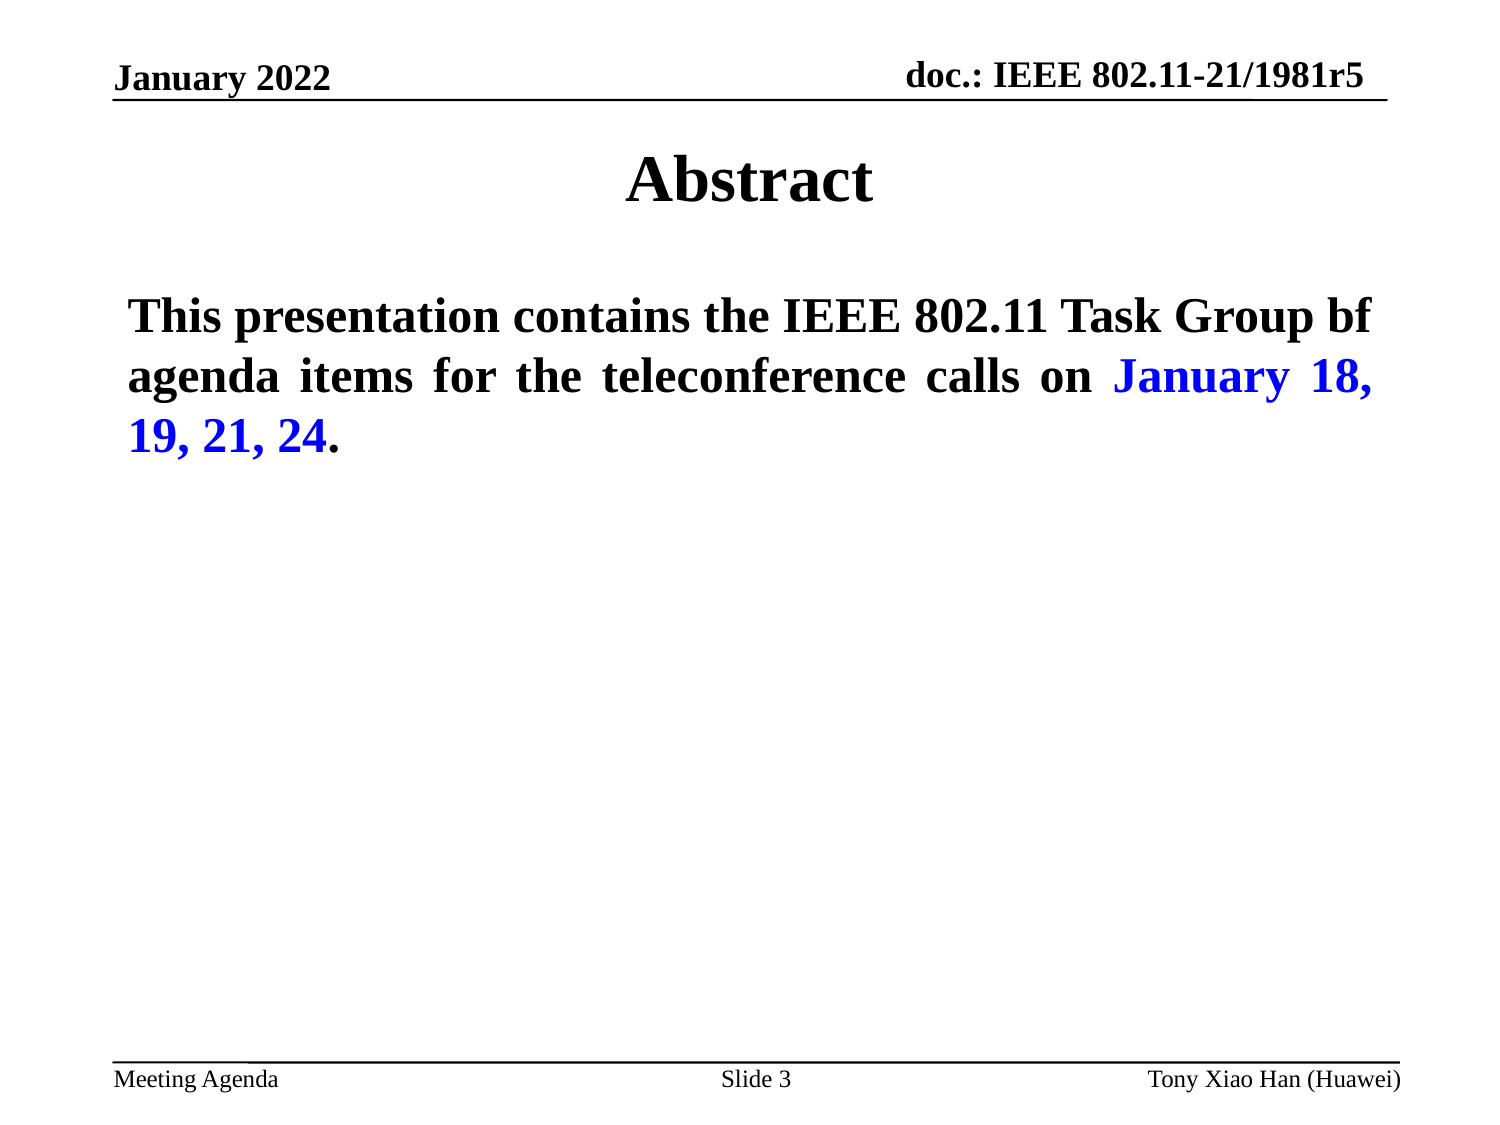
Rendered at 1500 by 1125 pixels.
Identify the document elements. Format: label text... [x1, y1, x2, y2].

footer Tony Xiao Han (Huawei) [999, 1061, 1402, 1093]
slide_number Slide 3 [712, 1061, 800, 1093]
text_box Abstract [112, 87, 1388, 263]
text_box This presentation contains the IEEE 802.11 Task Group bf agenda items for the teleconference calls on January 18, 19, 21, 24. [112, 274, 1388, 950]
